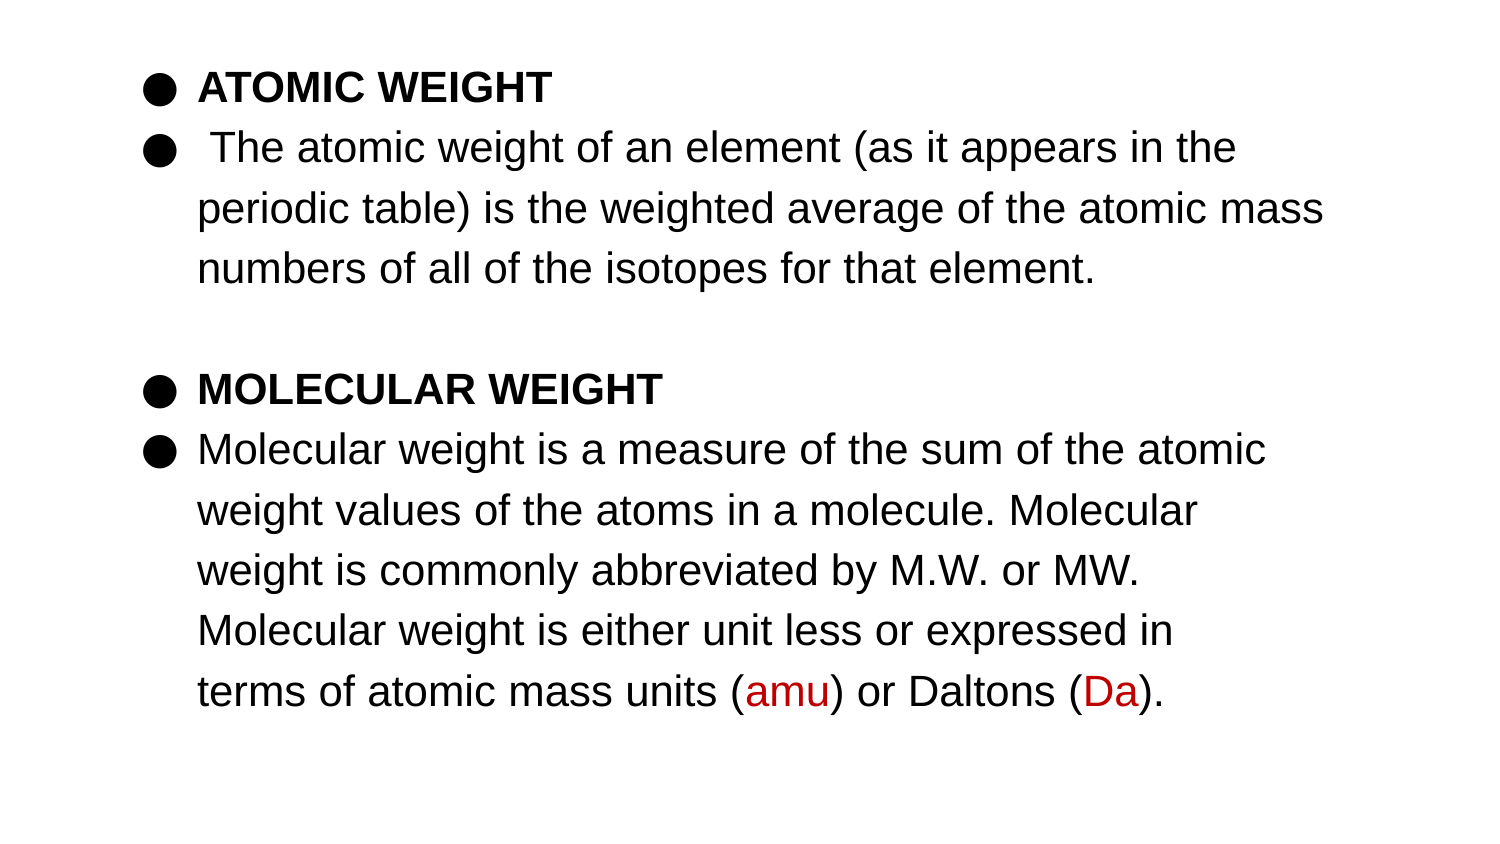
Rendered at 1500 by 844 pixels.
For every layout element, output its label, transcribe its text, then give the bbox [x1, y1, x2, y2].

list ATOMIC WEIGHT The atomic weight of an element (as it appears in the periodic table) is the weighted average of the atomic mass numbers of all of the isotopes for that element. MOLECULAR WEIGHT Molecular weight is a measure of the sum of the atomic weight values of the atoms in a molecule. Molecular weight is commonly abbreviated by M.W. or MW. Molecular weight is either unit less or expressed in terms of atomic mass units (amu) or Daltons (Da). [107, 35, 1345, 531]
